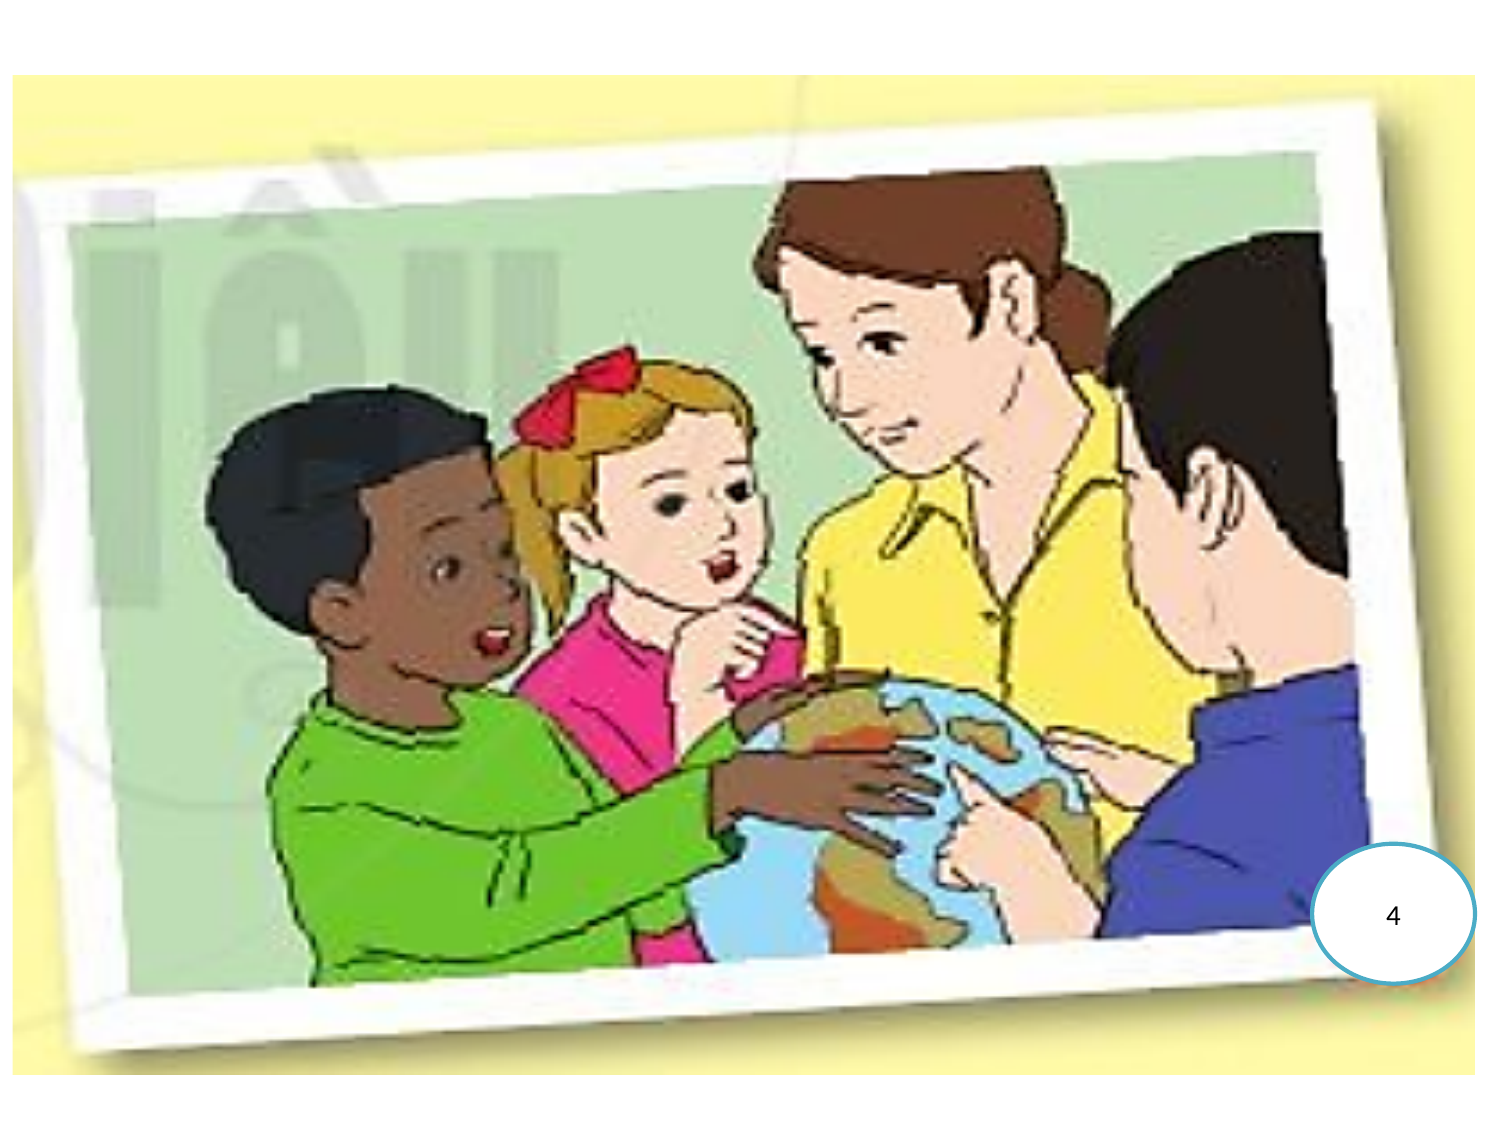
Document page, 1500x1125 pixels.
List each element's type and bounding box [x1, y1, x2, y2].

text_box [12, 74, 1476, 1076]
